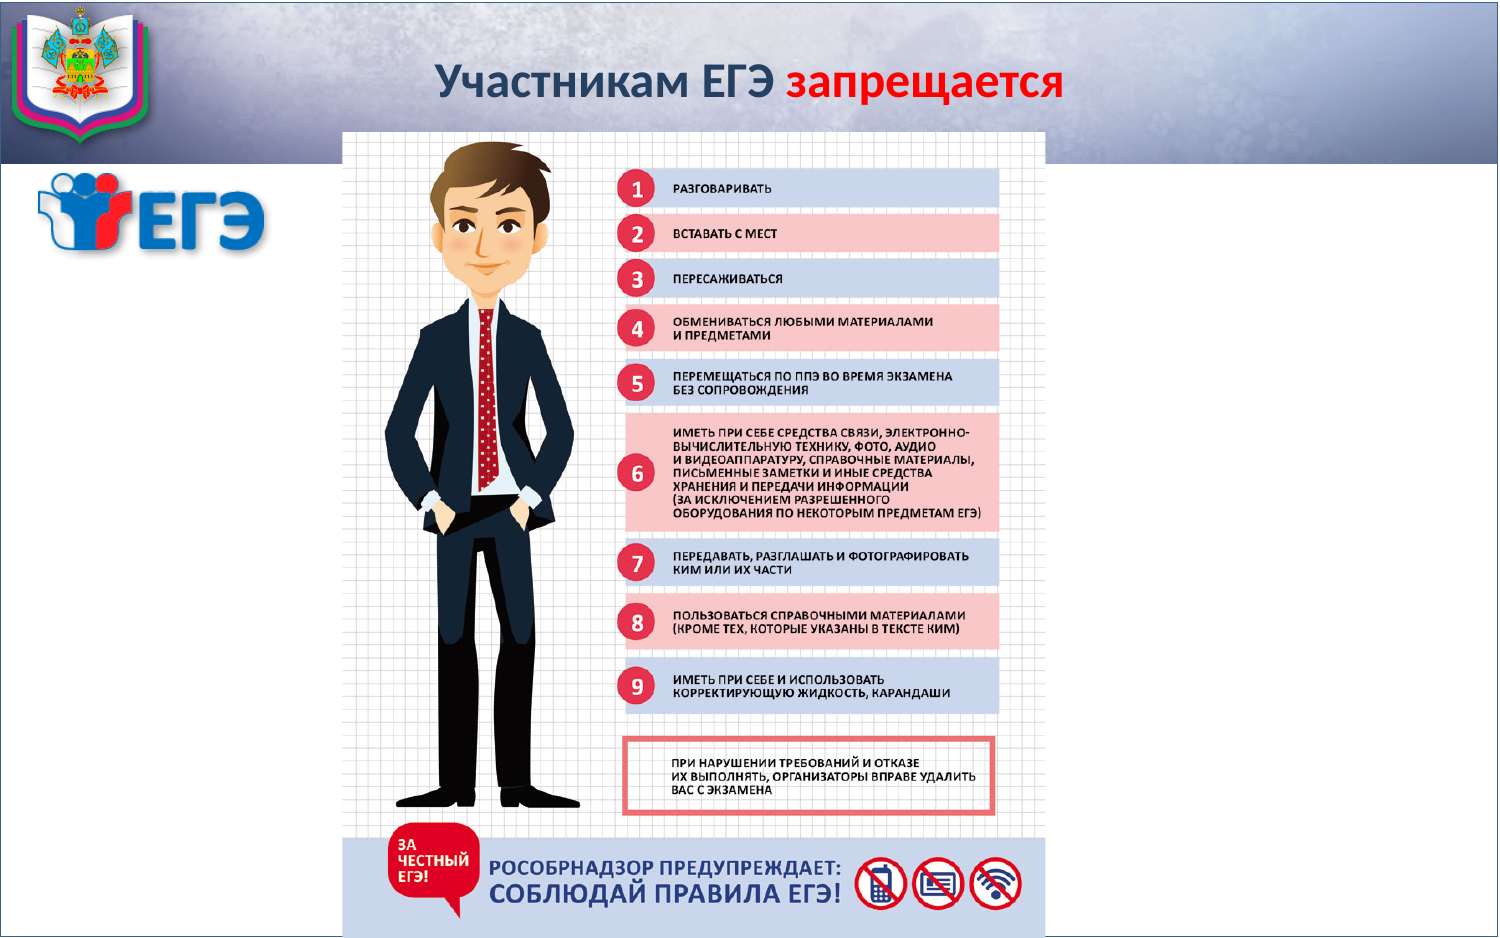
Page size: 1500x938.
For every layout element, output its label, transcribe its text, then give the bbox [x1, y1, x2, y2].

title Участникам ЕГЭ запрещается [147, 0, 1352, 155]
picture [1, 3, 1497, 938]
picture [38, 173, 264, 293]
